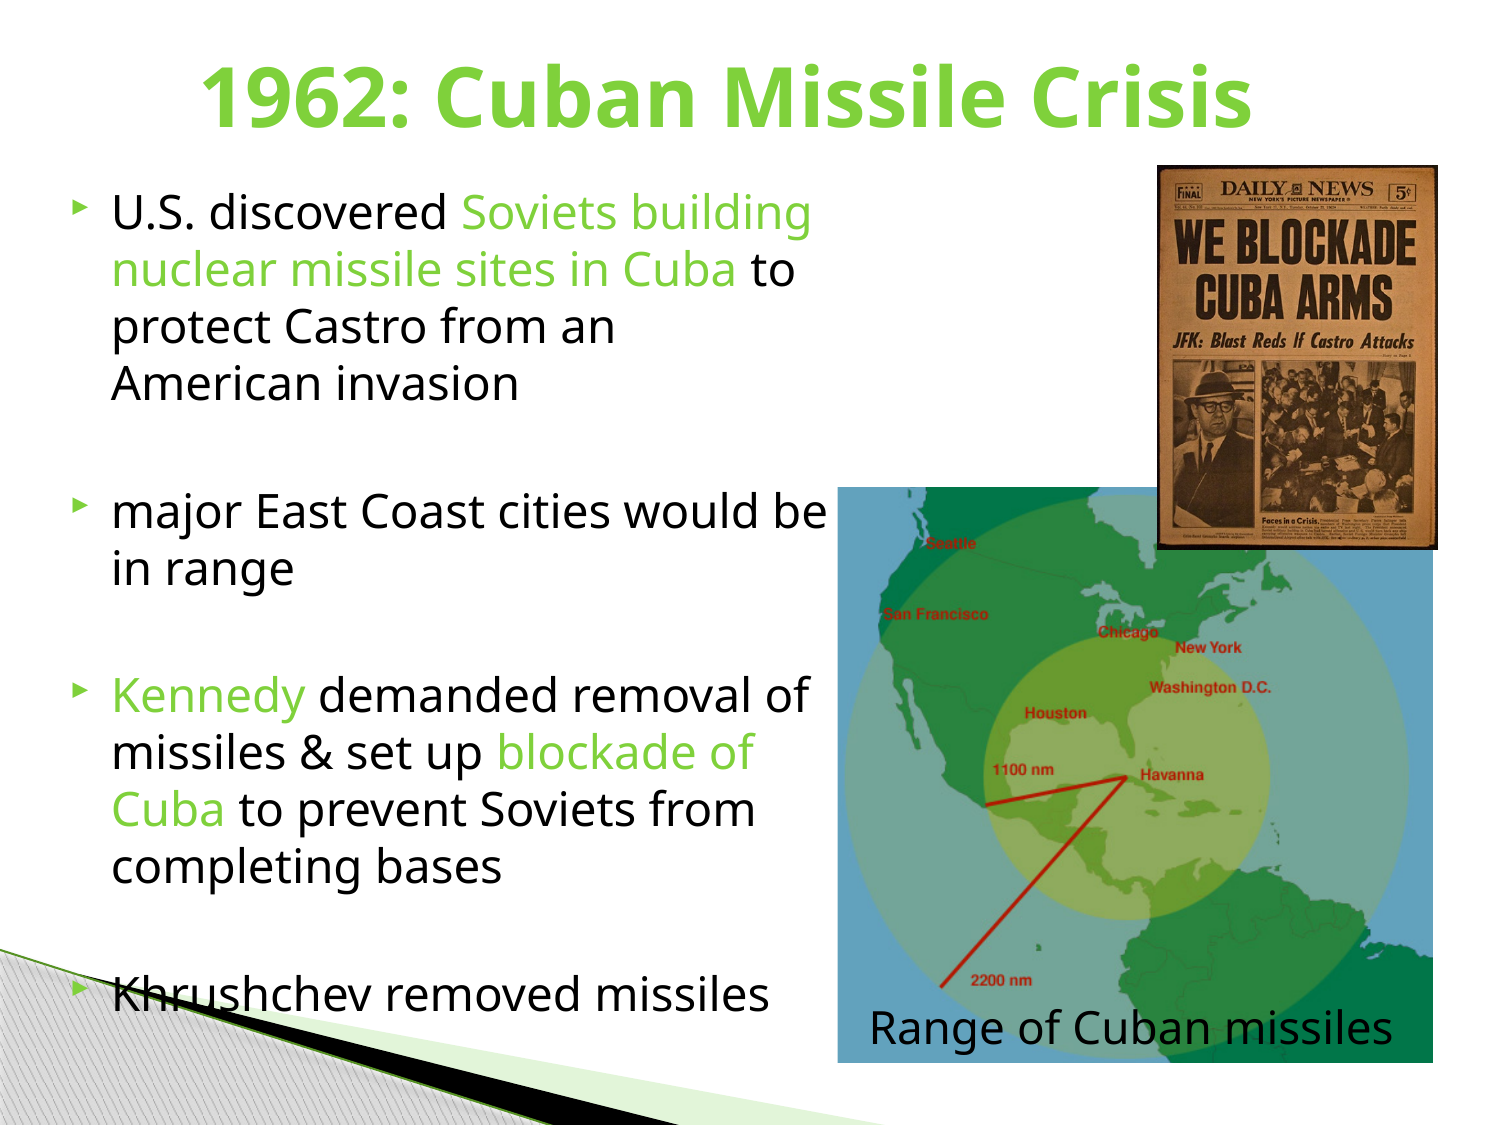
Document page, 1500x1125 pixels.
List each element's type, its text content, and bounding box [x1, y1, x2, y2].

list U.S. discovered Soviets building nuclear missile sites in Cuba to protect Castro from an American invasion major East Coast cities would be in range Kennedy demanded removal of missiles & set up blockade of Cuba to prevent Soviets from completing bases Khrushchev removed missiles [37, 174, 850, 1038]
title 1962: Cuban Missile Crisis [37, 24, 1438, 163]
picture [837, 165, 1438, 1063]
